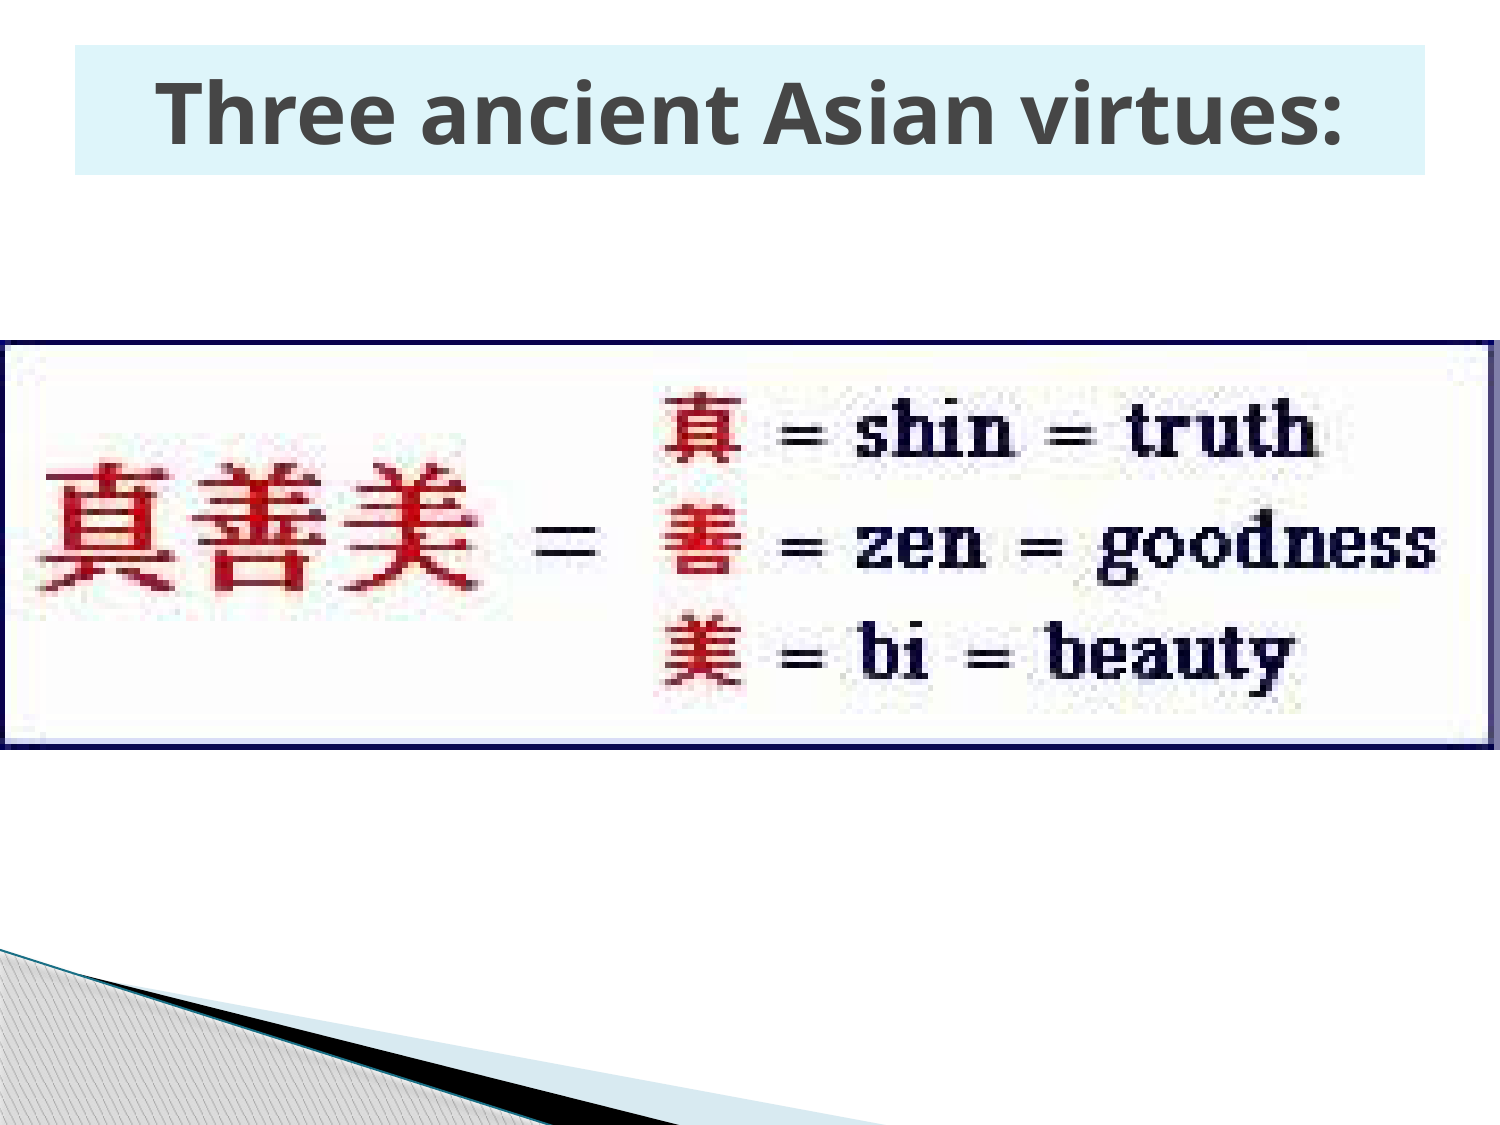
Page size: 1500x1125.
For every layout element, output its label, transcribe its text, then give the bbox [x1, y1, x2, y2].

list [0, 340, 1500, 750]
title Three ancient Asian virtues: [75, 45, 1425, 175]
